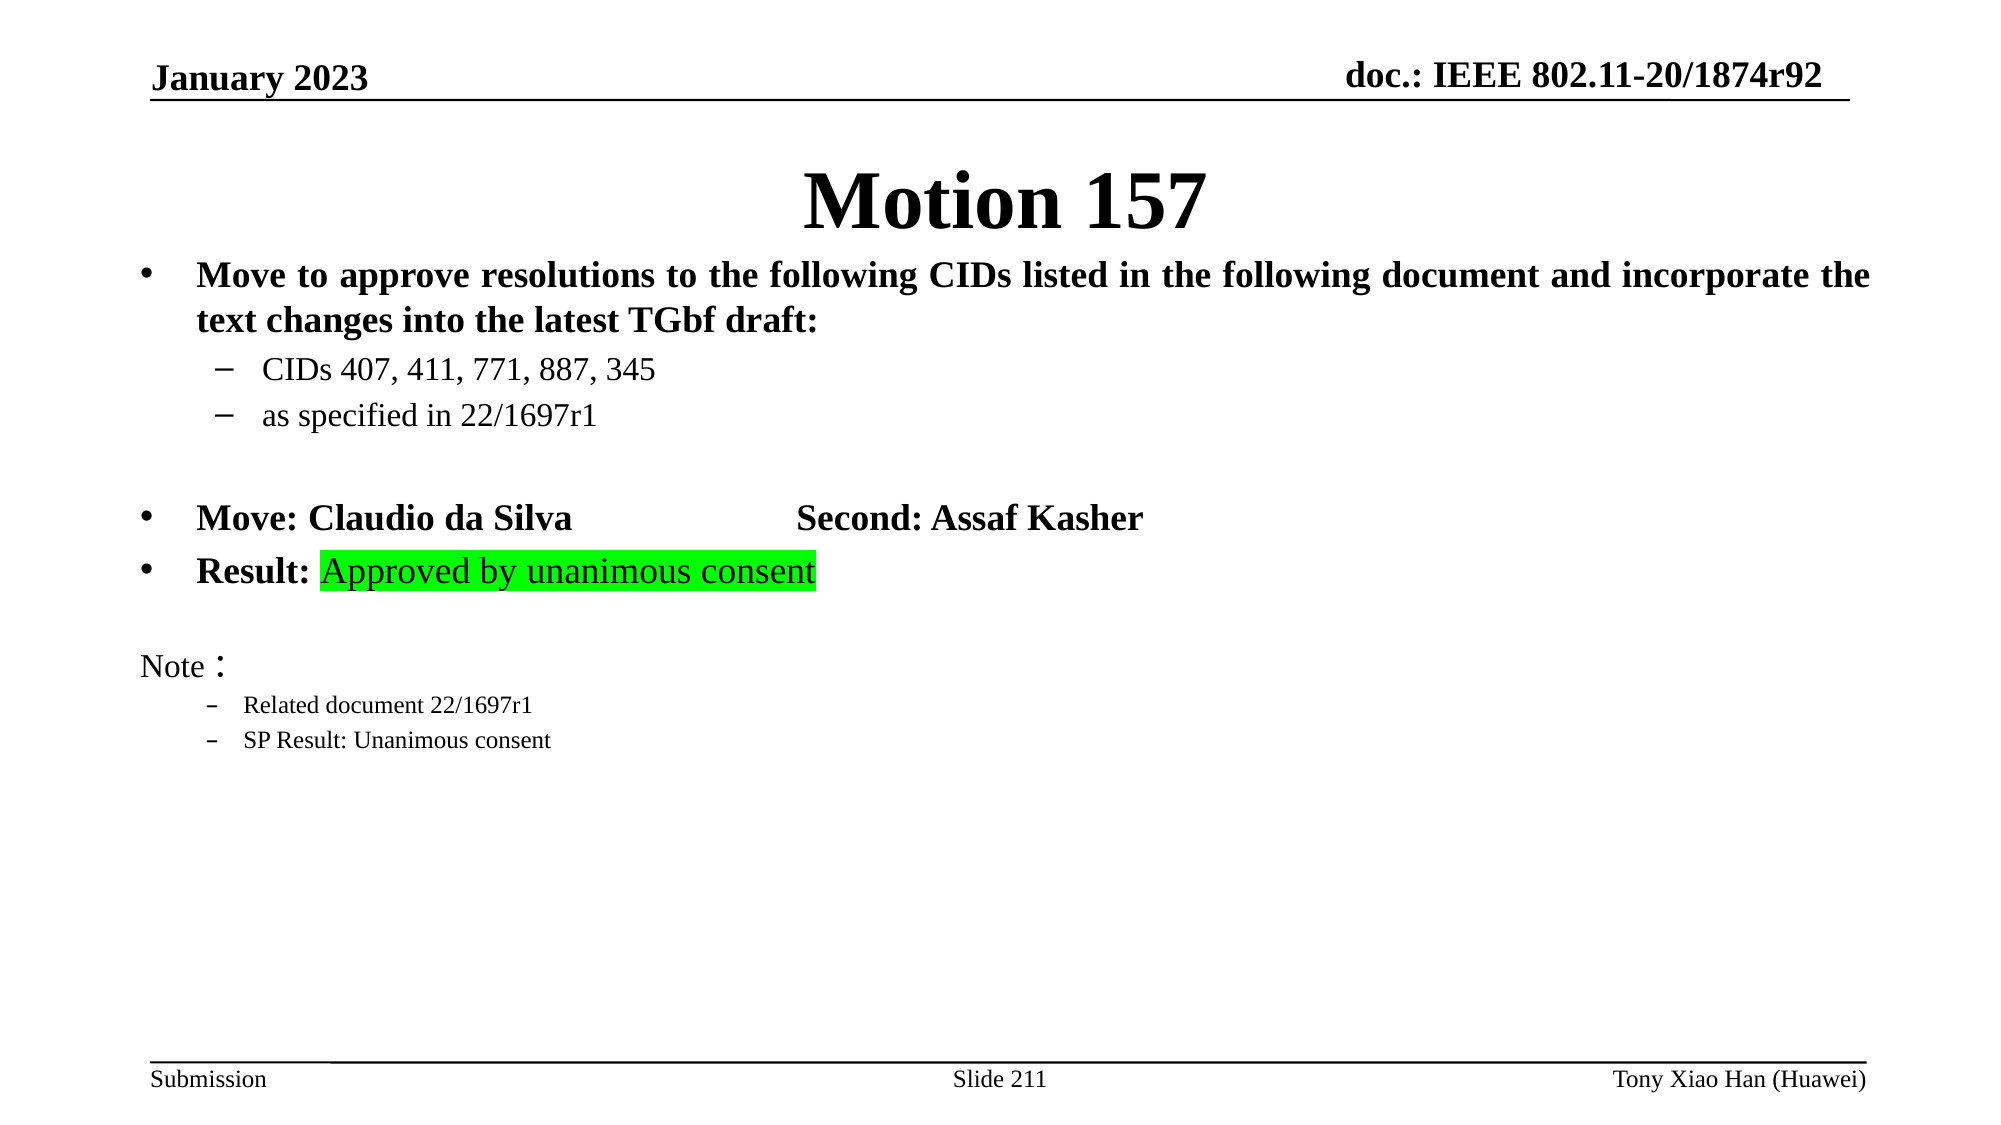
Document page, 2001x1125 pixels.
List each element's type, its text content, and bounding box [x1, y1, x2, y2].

text_box Move to approve resolutions to the following CIDs listed in the following document and incorporate the text changes into the latest TGbf draft: CIDs 407, 411, 771, 887, 345 as specified in 22/1697r1 Move: Claudio da Silva Second: Assaf Kasher Result: Approved by unanimous consent Note： Related document 22/1697r1 SP Result: Unanimous consent [125, 212, 1888, 1013]
text_box Motion 157 [368, 137, 1644, 212]
